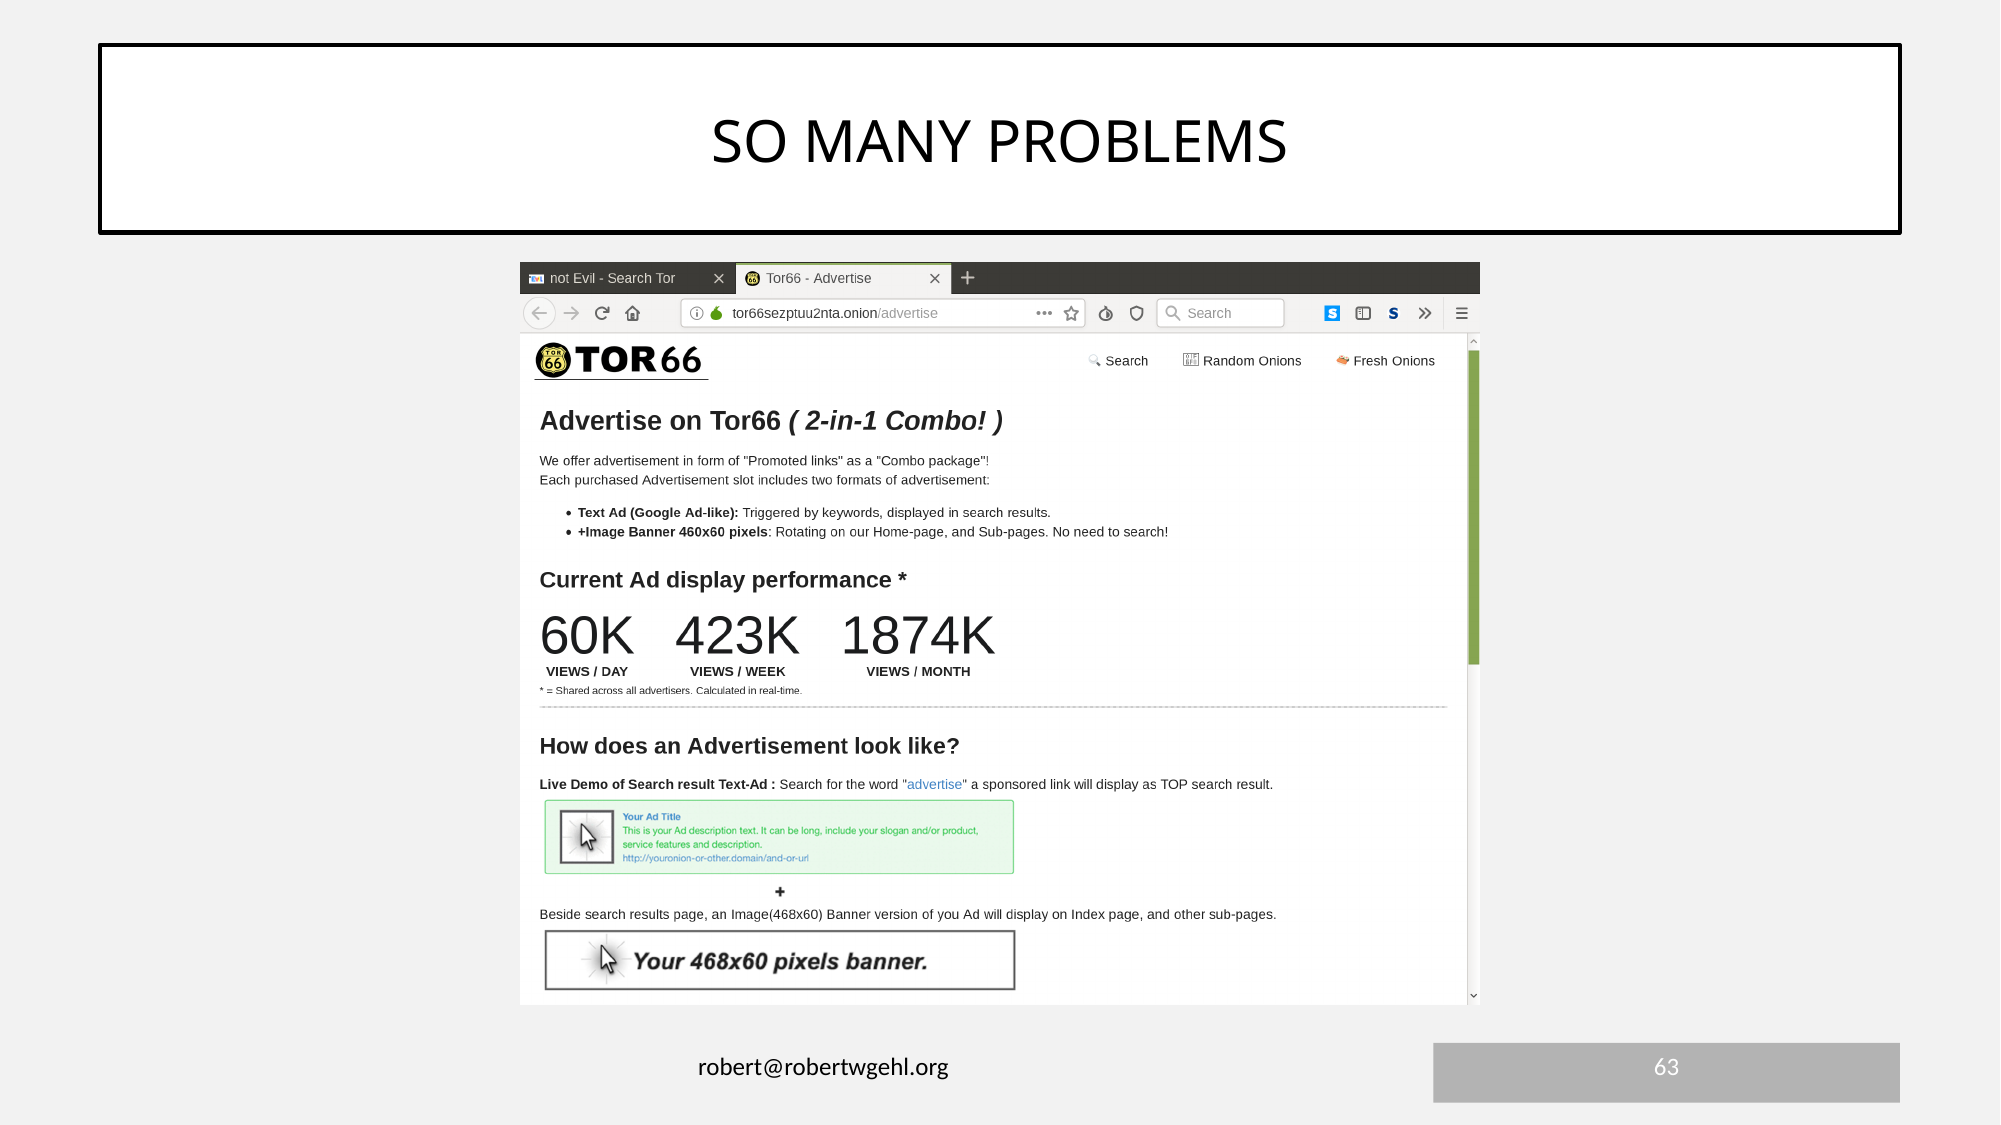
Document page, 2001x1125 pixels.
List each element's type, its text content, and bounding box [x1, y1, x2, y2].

footer robert@robertwgehl.org [683, 1042, 1317, 1103]
slide_number 63 [1433, 1042, 1900, 1103]
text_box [520, 262, 1480, 1006]
title so many problems [98, 43, 1902, 235]
